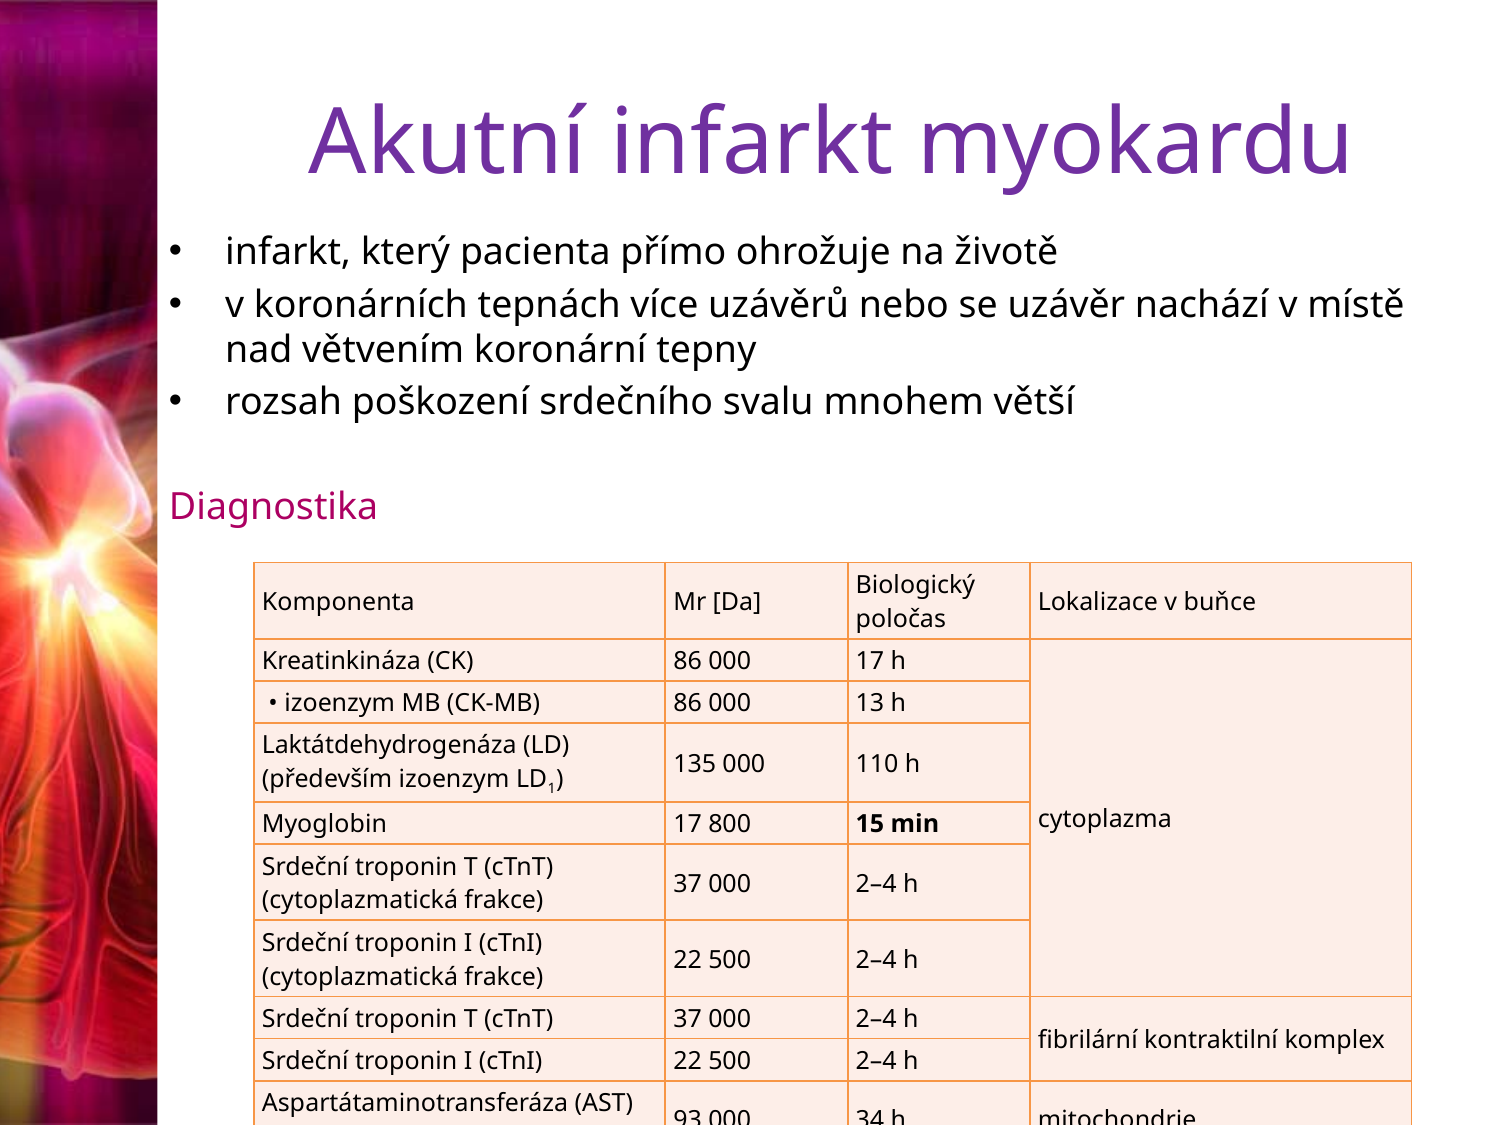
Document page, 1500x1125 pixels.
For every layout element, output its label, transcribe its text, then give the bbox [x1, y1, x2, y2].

table_cell 37 000 [666, 997, 847, 1038]
table_cell fibrilární kontraktilní komplex [1031, 997, 1411, 1080]
table_cell 86 000 [666, 682, 847, 722]
table_cell Kreatinkináza (CK) [255, 640, 664, 680]
table_cell 13 h [849, 682, 1029, 722]
table_cell 17 800 [666, 803, 847, 843]
table_cell 15 min [849, 803, 1029, 843]
table_cell cytoplazma [1031, 640, 1411, 996]
table_cell 17 h [849, 640, 1029, 680]
table_header Mr [Da] [666, 563, 847, 638]
table_header Lokalizace v buňce [1031, 563, 1411, 638]
table_cell 86 000 [666, 640, 847, 680]
table_cell 22 500 [666, 1039, 847, 1080]
table_cell Srdeční troponin I (cTnI) (cytoplazmatická frakce) [255, 921, 664, 996]
table_cell 135 000 [666, 724, 847, 801]
table_cell 2–4 h [849, 997, 1029, 1038]
table_cell 2–4 h [849, 1039, 1029, 1080]
table_header Komponenta [255, 563, 664, 638]
table_cell 2–4 h [849, 845, 1029, 919]
table_cell Srdeční troponin T (cTnT) (cytoplazmatická frakce) [255, 845, 664, 919]
list infarkt, který pacienta přímo ohrožuje na životě v koronárních tepnách více uzávěrů nebo se uzávěr nachází v místě nad větvením koronární tepny rozsah poškození srdečního svalu mnohem větší Diagnostika [162, 219, 1447, 1125]
table_cell Srdeční troponin T (cTnT) [255, 997, 664, 1038]
table_cell Srdeční troponin I (cTnI) [255, 1039, 664, 1080]
table_cell 22 500 [666, 921, 847, 996]
table_cell 34 h [849, 1082, 1029, 1125]
table_cell mitochondrie [1031, 1082, 1411, 1125]
table_cell 2–4 h [849, 921, 1029, 996]
table_cell Aspartátaminotransferáza (AST) (mitochondriální izoenzym) [255, 1082, 664, 1125]
table_cell 37 000 [666, 845, 847, 919]
table_cell Laktátdehydrogenáza (LD) (především izoenzym LD1) [255, 724, 664, 801]
table_cell Myoglobin [255, 803, 664, 843]
title Akutní infarkt myokardu [162, 42, 1500, 231]
picture [0, 0, 158, 1125]
table_cell 110 h [849, 724, 1029, 801]
table_cell 93 000 [666, 1082, 847, 1125]
table_cell • izoenzym MB (CK-MB) [255, 682, 664, 722]
table_header Biologický poločas [849, 563, 1029, 638]
